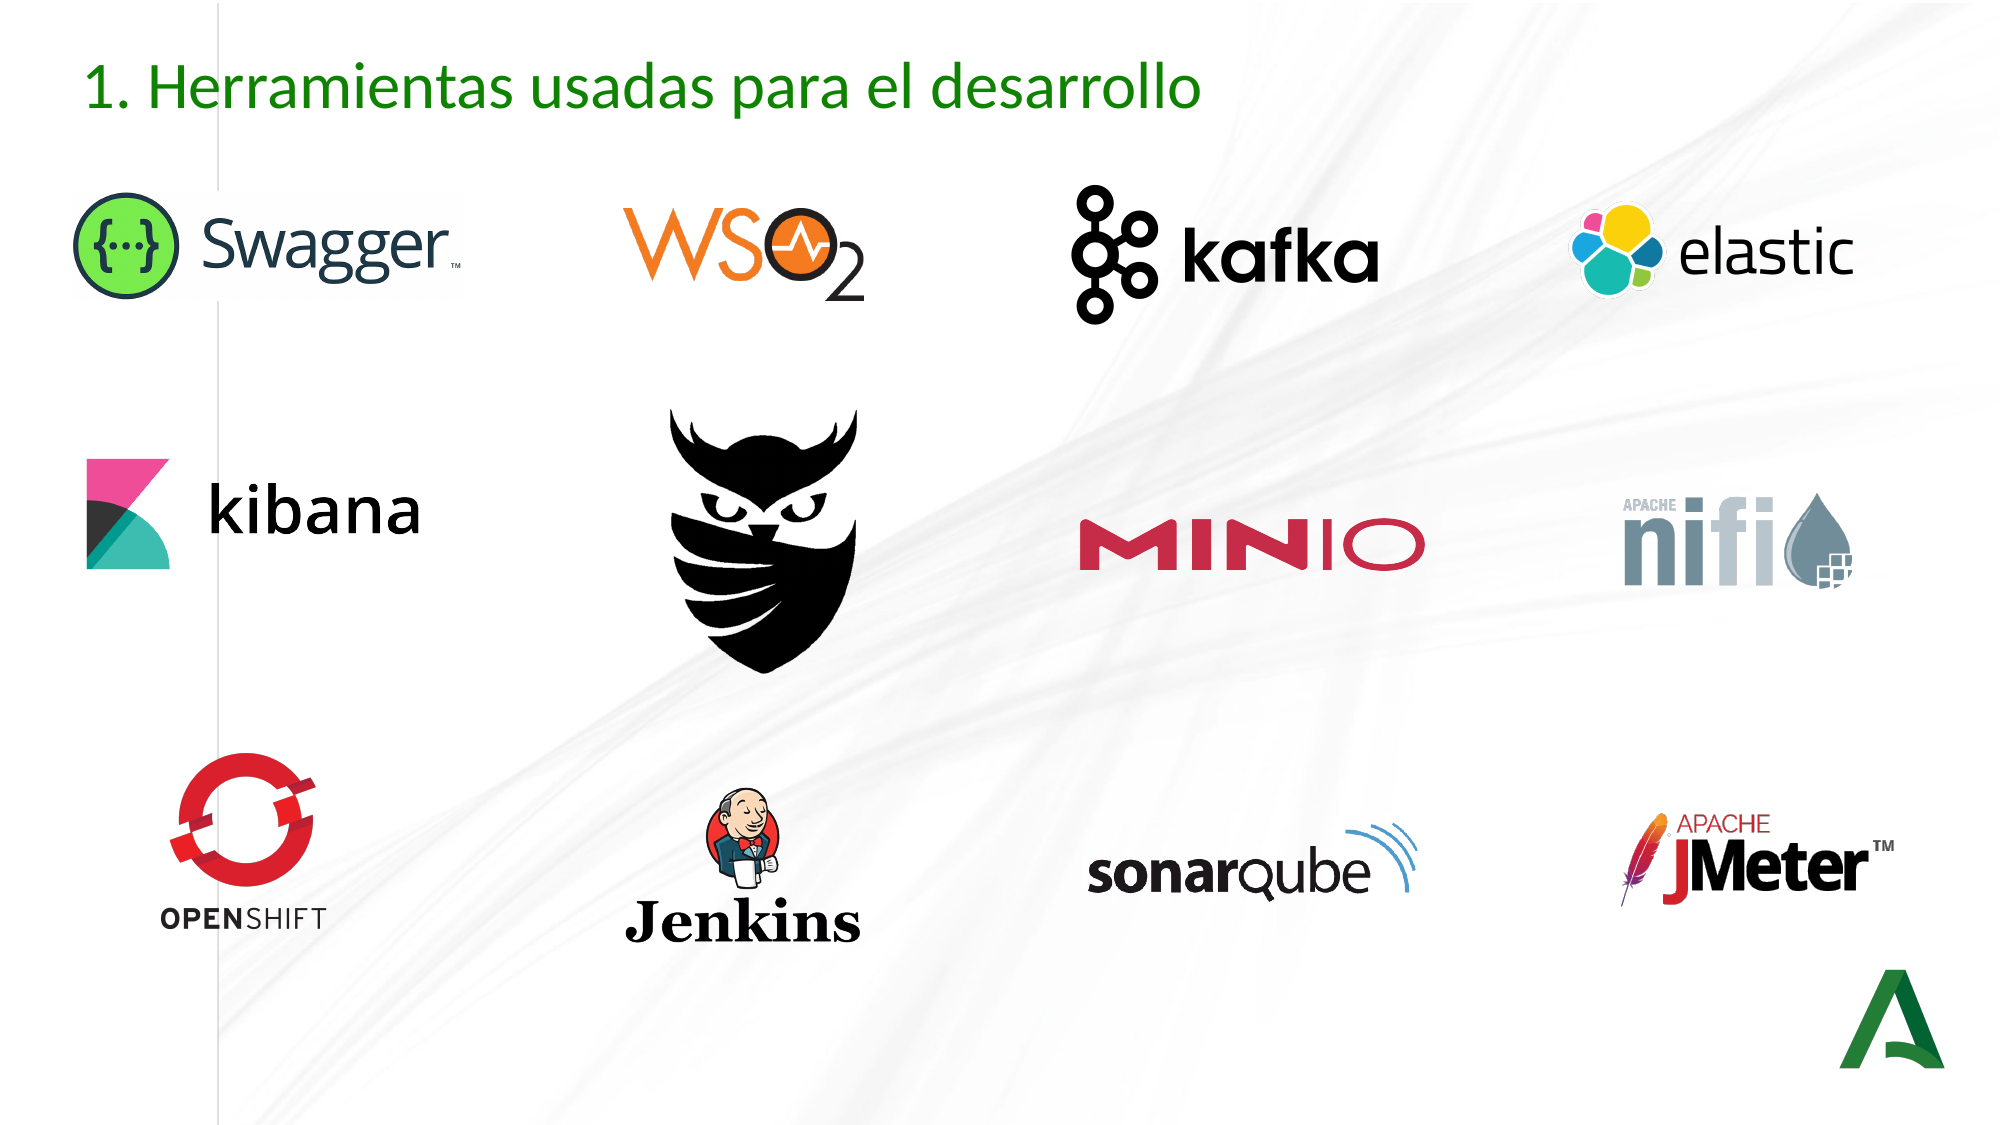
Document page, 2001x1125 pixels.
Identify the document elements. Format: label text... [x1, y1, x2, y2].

text_box 1. Herramientas usadas para el desarrollo [67, 34, 1660, 130]
picture [0, 2, 2001, 1125]
